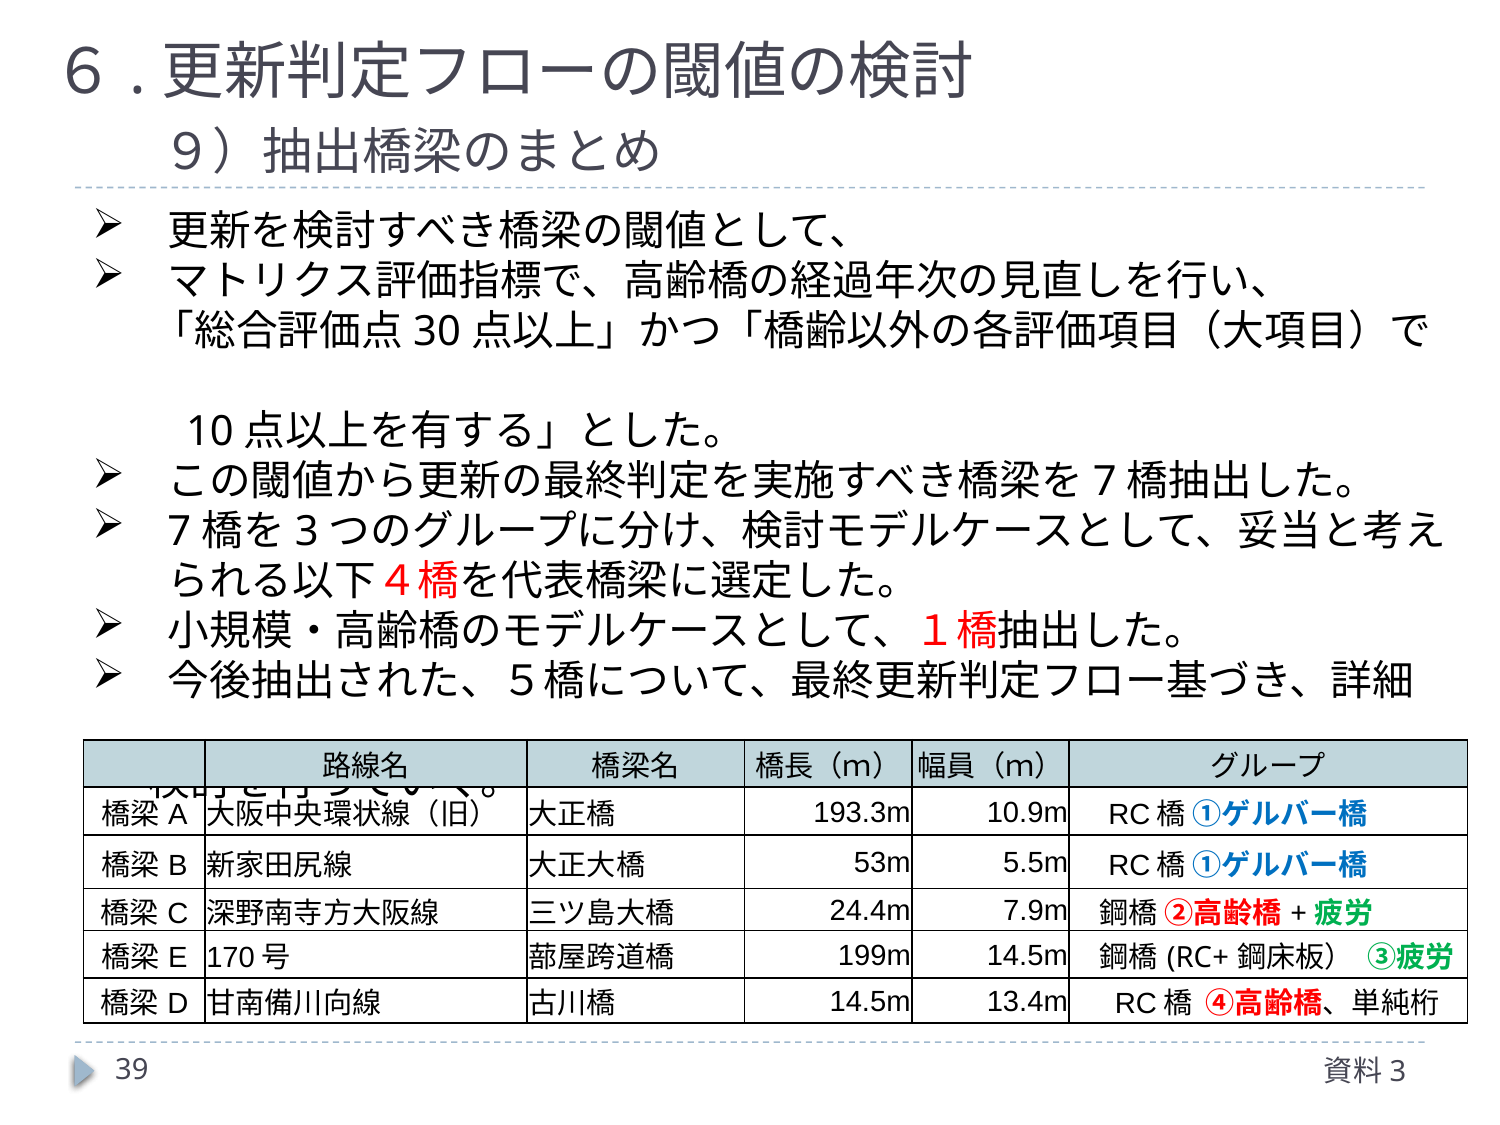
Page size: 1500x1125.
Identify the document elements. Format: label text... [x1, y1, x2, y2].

table_cell RC橋 ①ゲルバー橋 [1070, 836, 1467, 888]
table_cell 橋梁E [84, 931, 204, 977]
table_cell 大正大橋 [528, 836, 744, 888]
table_cell 大正橋 [528, 788, 744, 834]
text_box ６.更新判定フローの閾値の検討 [37, 0, 1468, 114]
table_cell 橋梁A [84, 788, 204, 834]
table_cell 三ツ島大橋 [528, 889, 744, 930]
table_header 幅員（ｍ） [913, 741, 1068, 786]
text_box ９）抽出橋梁のまとめ [147, 114, 1371, 187]
table_header 橋梁名 [528, 741, 744, 786]
table_cell 橋梁D [84, 979, 204, 1022]
table_cell 蔀屋跨道橋 [528, 931, 744, 977]
table_cell 深野南寺方大阪線 [206, 889, 526, 930]
table_cell 10.9m [913, 788, 1068, 834]
table_cell 193.3m [745, 788, 911, 834]
table_cell 199m [745, 931, 911, 977]
table_header [84, 741, 204, 786]
table_cell 24.4m [745, 889, 911, 930]
table_cell 53m [745, 836, 911, 888]
table_cell 14.5m [913, 931, 1068, 977]
table_cell 甘南備川向線 [206, 979, 526, 1022]
table_cell 鋼橋(RC+鋼床板） ③疲労 [1070, 931, 1467, 977]
table_header 橋長（ｍ） [745, 741, 911, 786]
table_cell RC橋 ①ゲルバー橋 [1070, 788, 1467, 834]
slide_number 38 [100, 1042, 426, 1103]
table_cell 鋼橋 ②高齢橋+疲労 [1070, 889, 1467, 930]
table_header グループ [1070, 741, 1467, 786]
table_cell 170号 [206, 931, 526, 977]
table_cell RC橋 ④高齢橋、単純桁 [1070, 979, 1467, 1022]
text_box 更新を検討すべき橋梁の閾値として、 マトリクス評価指標で、高齢橋の経過年次の見直しを行い、 「総合評価点30点以上」かつ「橋齢以外の各評価項目（大項目）で 10点以上を有する」とした。 この閾値から更新の最終判定を実施すべき橋梁を7橋抽出した。 7橋を3つのグループに分け、検討モデルケースとして、妥当と考えられる以下４橋を代表橋梁に選定した。 小規模・高齢橋のモデルケースとして、１橋抽出した。 今後抽出された、５橋について、最終更新判定フロー基づき、詳細 検討を行っていく。 [77, 196, 1468, 812]
table_cell 大阪中央環状線（旧） [206, 788, 526, 834]
footer 資料3 [846, 1044, 1421, 1105]
table_cell 5.5m [913, 836, 1068, 888]
table_cell 橋梁C [84, 889, 204, 930]
table_cell 14.5m [745, 979, 911, 1022]
table_cell 13.4m [913, 979, 1068, 1022]
table_header 路線名 [206, 741, 526, 786]
table_cell 橋梁B [84, 836, 204, 888]
table_cell 7.9m [913, 889, 1068, 930]
table_cell 古川橋 [528, 979, 744, 1022]
table_cell 新家田尻線 [206, 836, 526, 888]
